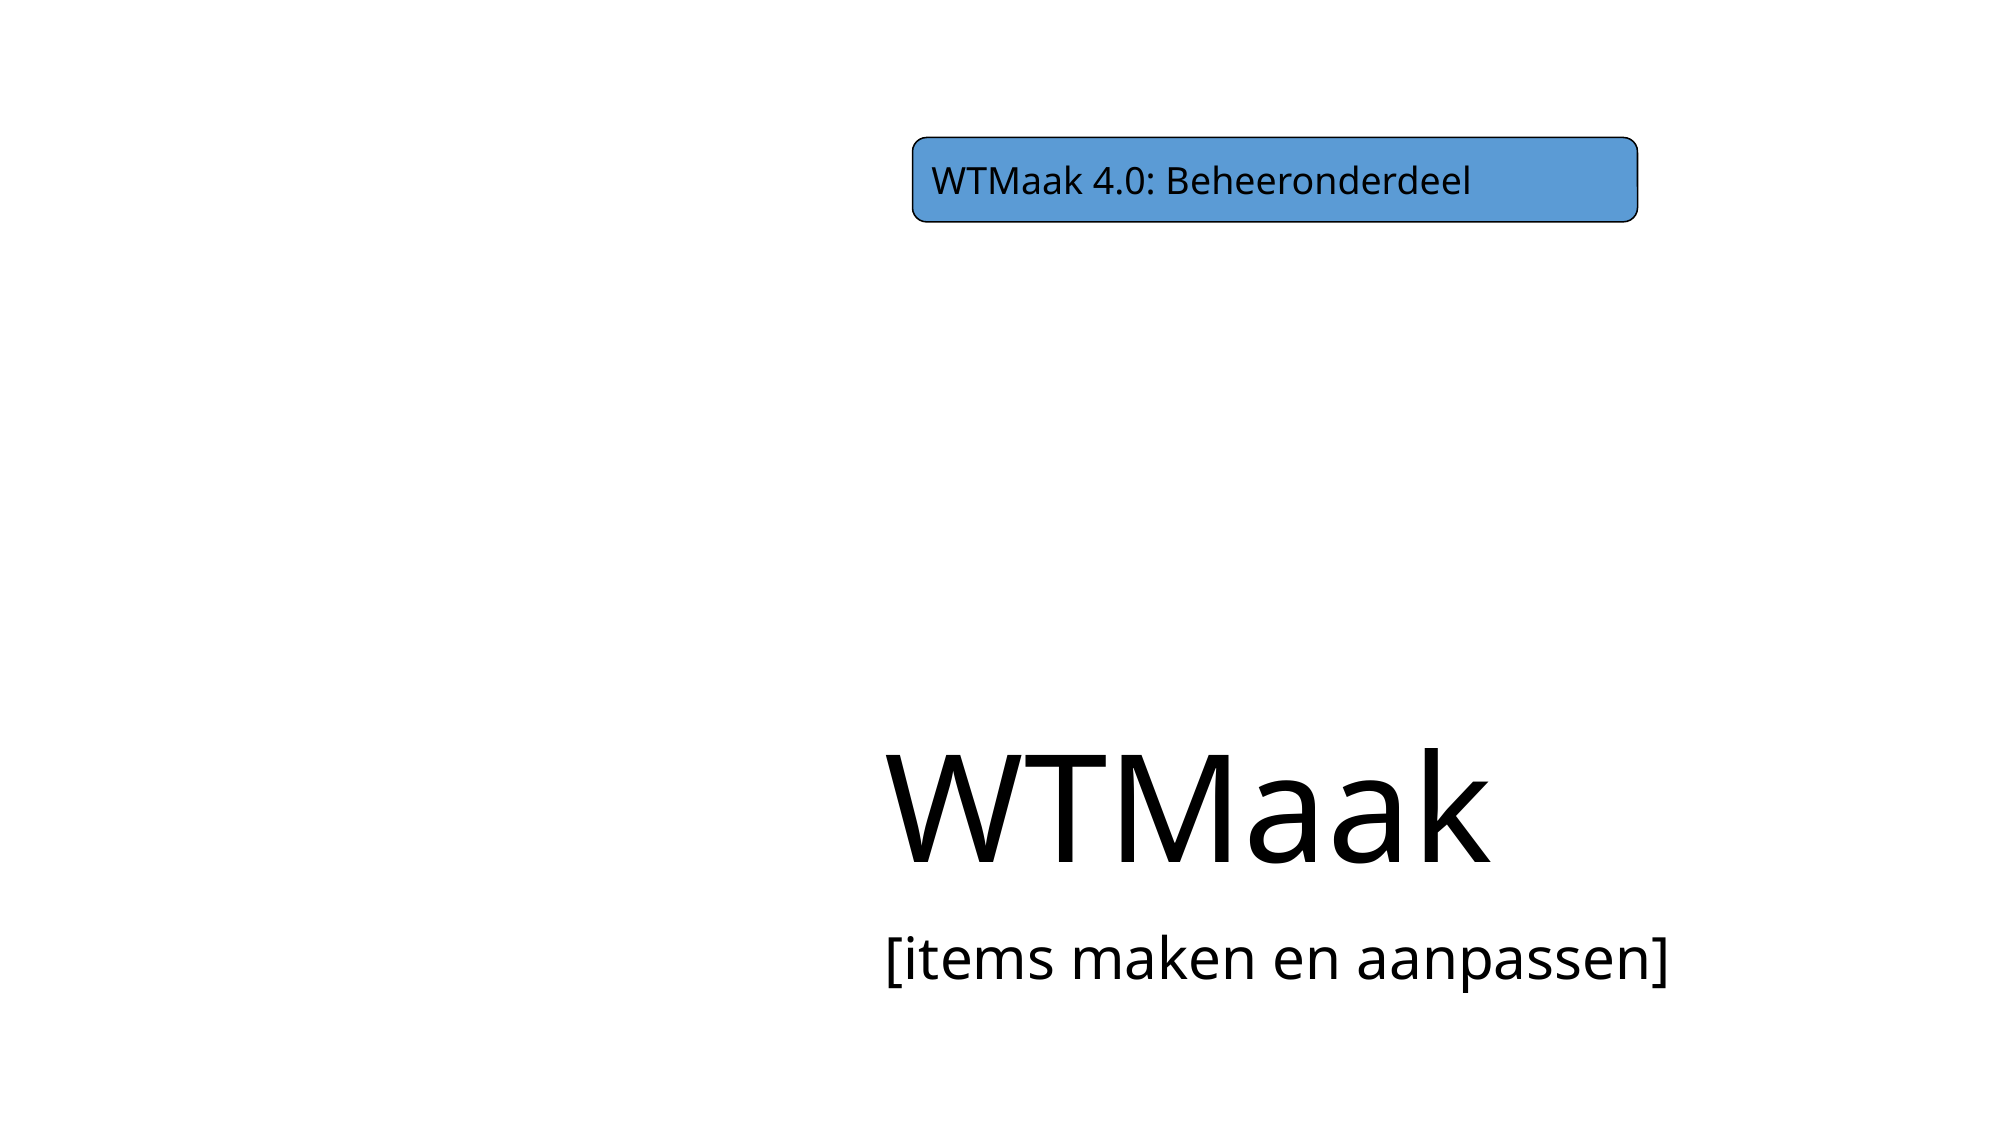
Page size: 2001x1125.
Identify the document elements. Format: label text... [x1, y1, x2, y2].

text_box WTMaak 4.0: Beheeronderdeel [912, 137, 1638, 222]
text_box WTMaak [items maken en aanpassen] [870, 704, 1750, 999]
